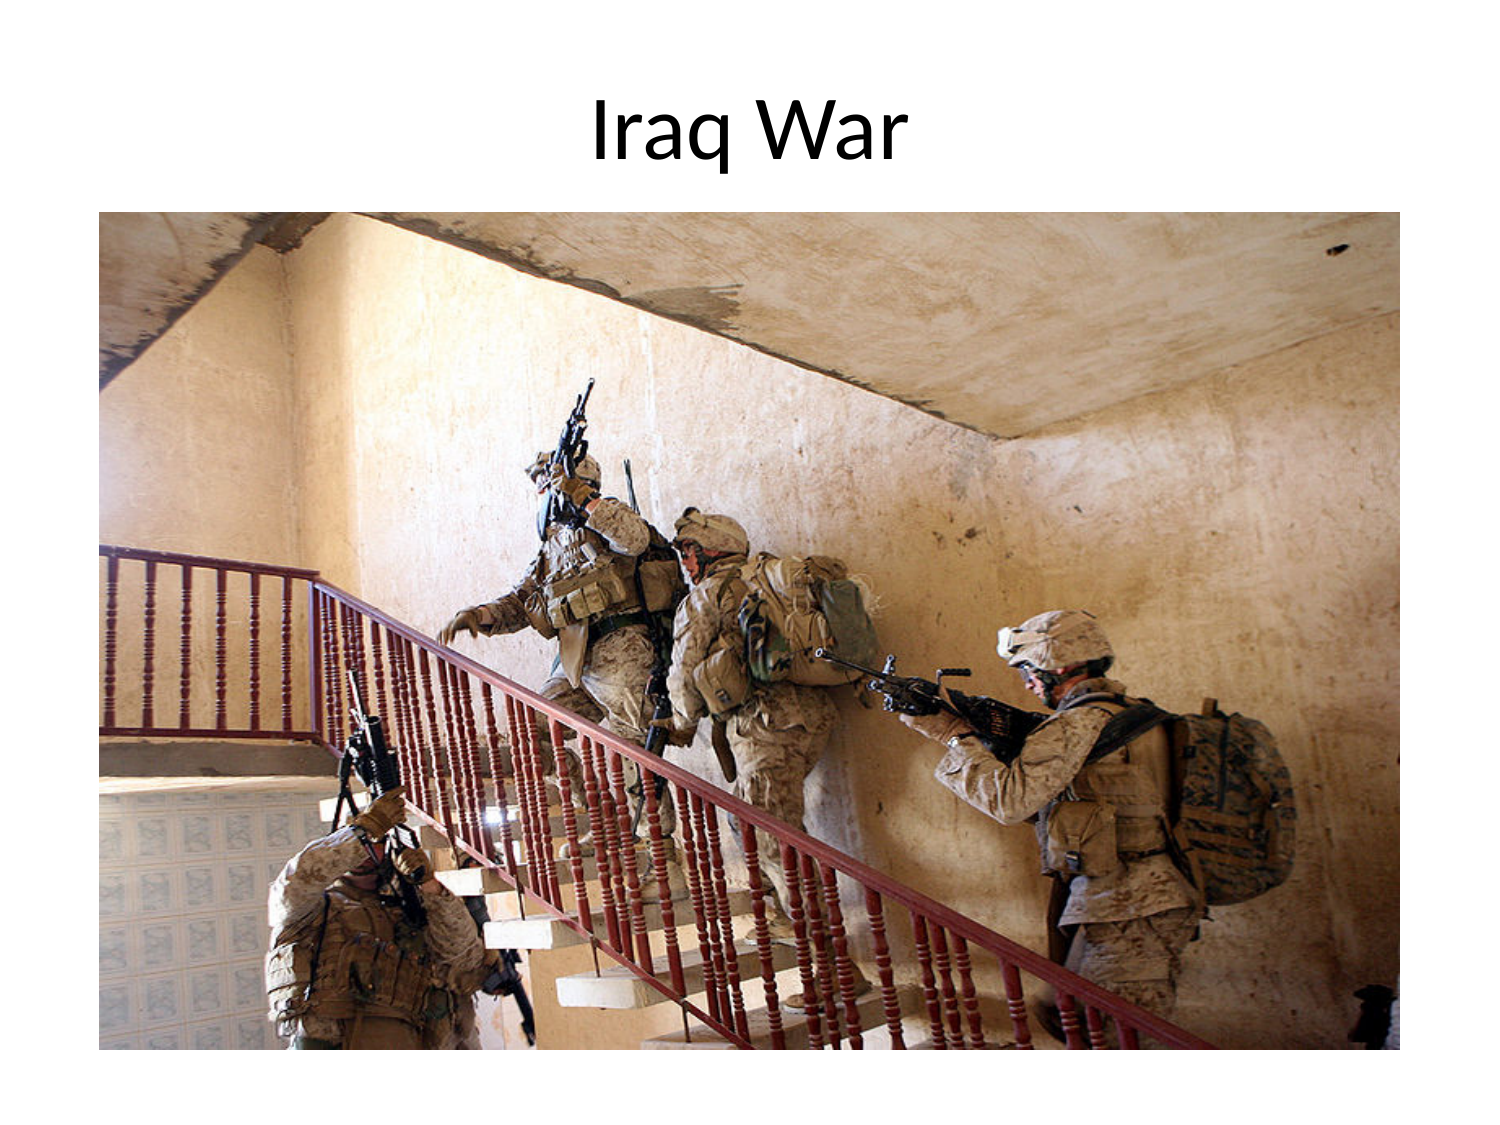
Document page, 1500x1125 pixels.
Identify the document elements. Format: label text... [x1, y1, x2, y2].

title Iraq War [75, 45, 1425, 200]
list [99, 212, 1401, 1051]
